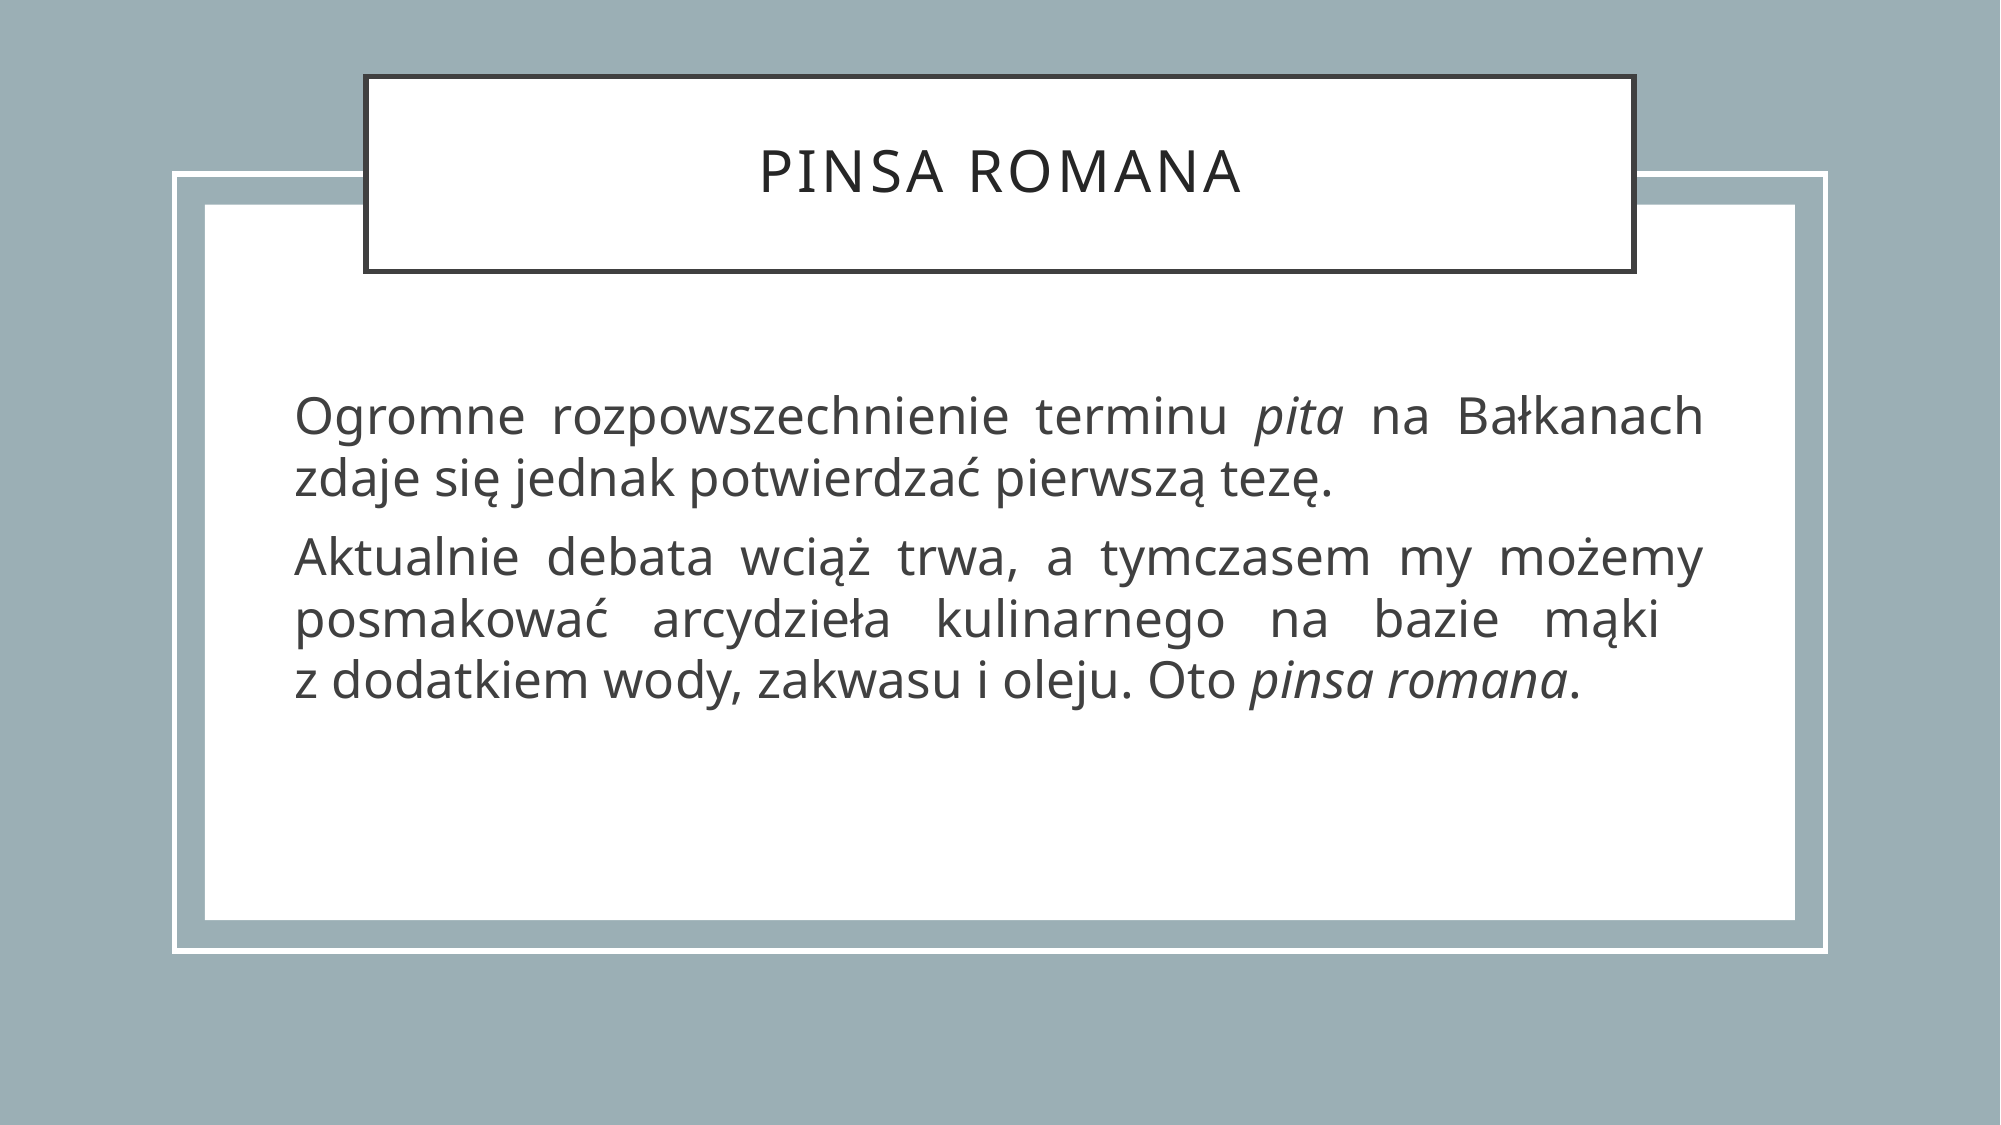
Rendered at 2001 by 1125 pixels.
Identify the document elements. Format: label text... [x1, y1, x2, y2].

list Ogromne rozpowszechnienie terminu pita na Bałkanach zdaje się jednak potwierdzać pierwszą tezę. Aktualnie debata wciąż trwa, a tymczasem my możemy posmakować arcydzieła kulinarnego na bazie mąki z dodatkiem wody, zakwasu i oleju. Oto pinsa romana. [279, 375, 1721, 849]
text_box [173, 173, 1827, 952]
title Pinsa Romana [363, 74, 1637, 274]
text_box [0, 0, 2000, 1125]
